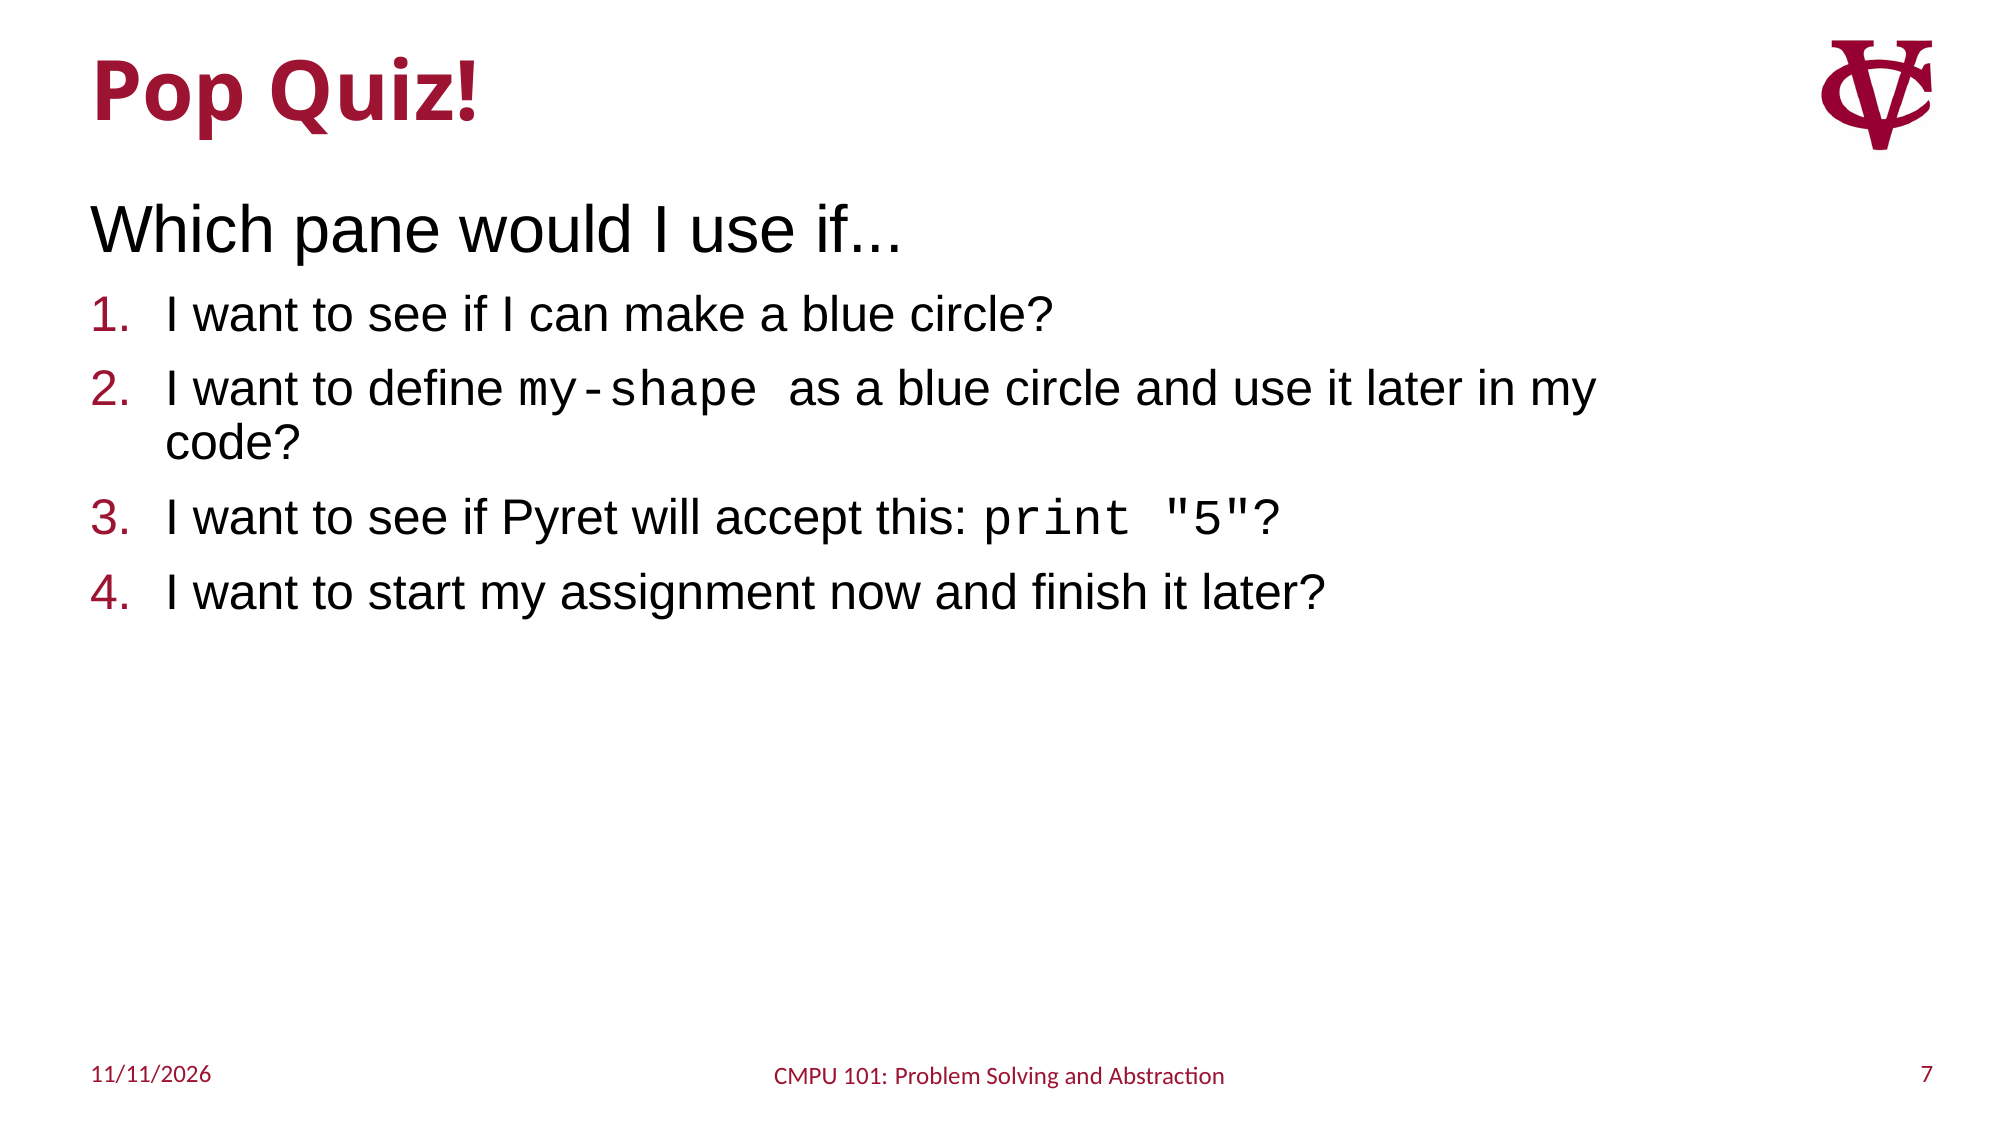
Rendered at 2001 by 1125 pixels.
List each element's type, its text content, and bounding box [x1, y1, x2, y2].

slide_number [75, 1042, 640, 1103]
slide_number 7 [1384, 1042, 1949, 1103]
footer CMPU 101: Problem Solving and Abstraction [662, 1042, 1338, 1103]
title Pop Quiz! [75, 37, 1793, 151]
picture [1809, 24, 1949, 164]
list Which pane would I use if... I want to see if I can make a blue circle? I want to define my-shape as a blue circle and use it later in my code? I want to see if Pyret will accept this: print "5"? I want to start my assignment now and finish it later? [75, 187, 1925, 1006]
